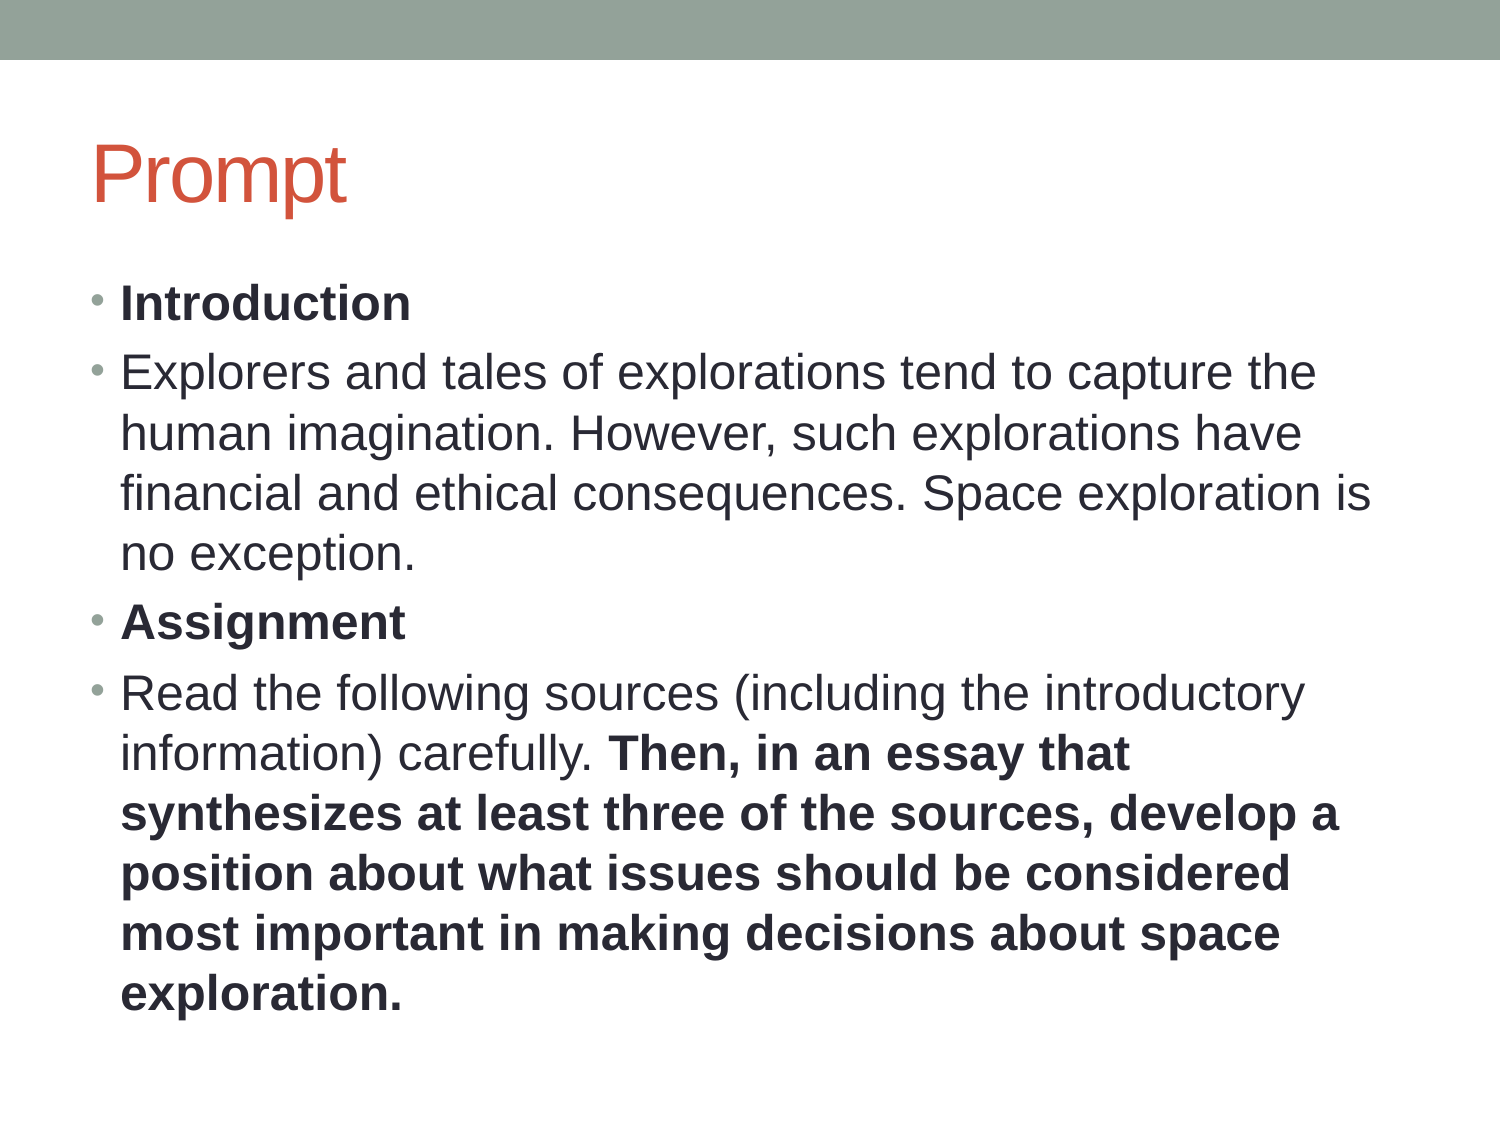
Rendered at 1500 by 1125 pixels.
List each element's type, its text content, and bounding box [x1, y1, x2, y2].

title Prompt [75, 87, 1425, 250]
list Introduction Explorers and tales of explorations tend to capture the human imagination. However, such explorations have financial and ethical consequences. Space exploration is no exception. Assignment Read the following sources (including the introductory information) carefully. Then, in an essay that synthesizes at least three of the sources, develop a position about what issues should be considered most important in making decisions about space exploration. [75, 262, 1425, 1063]
